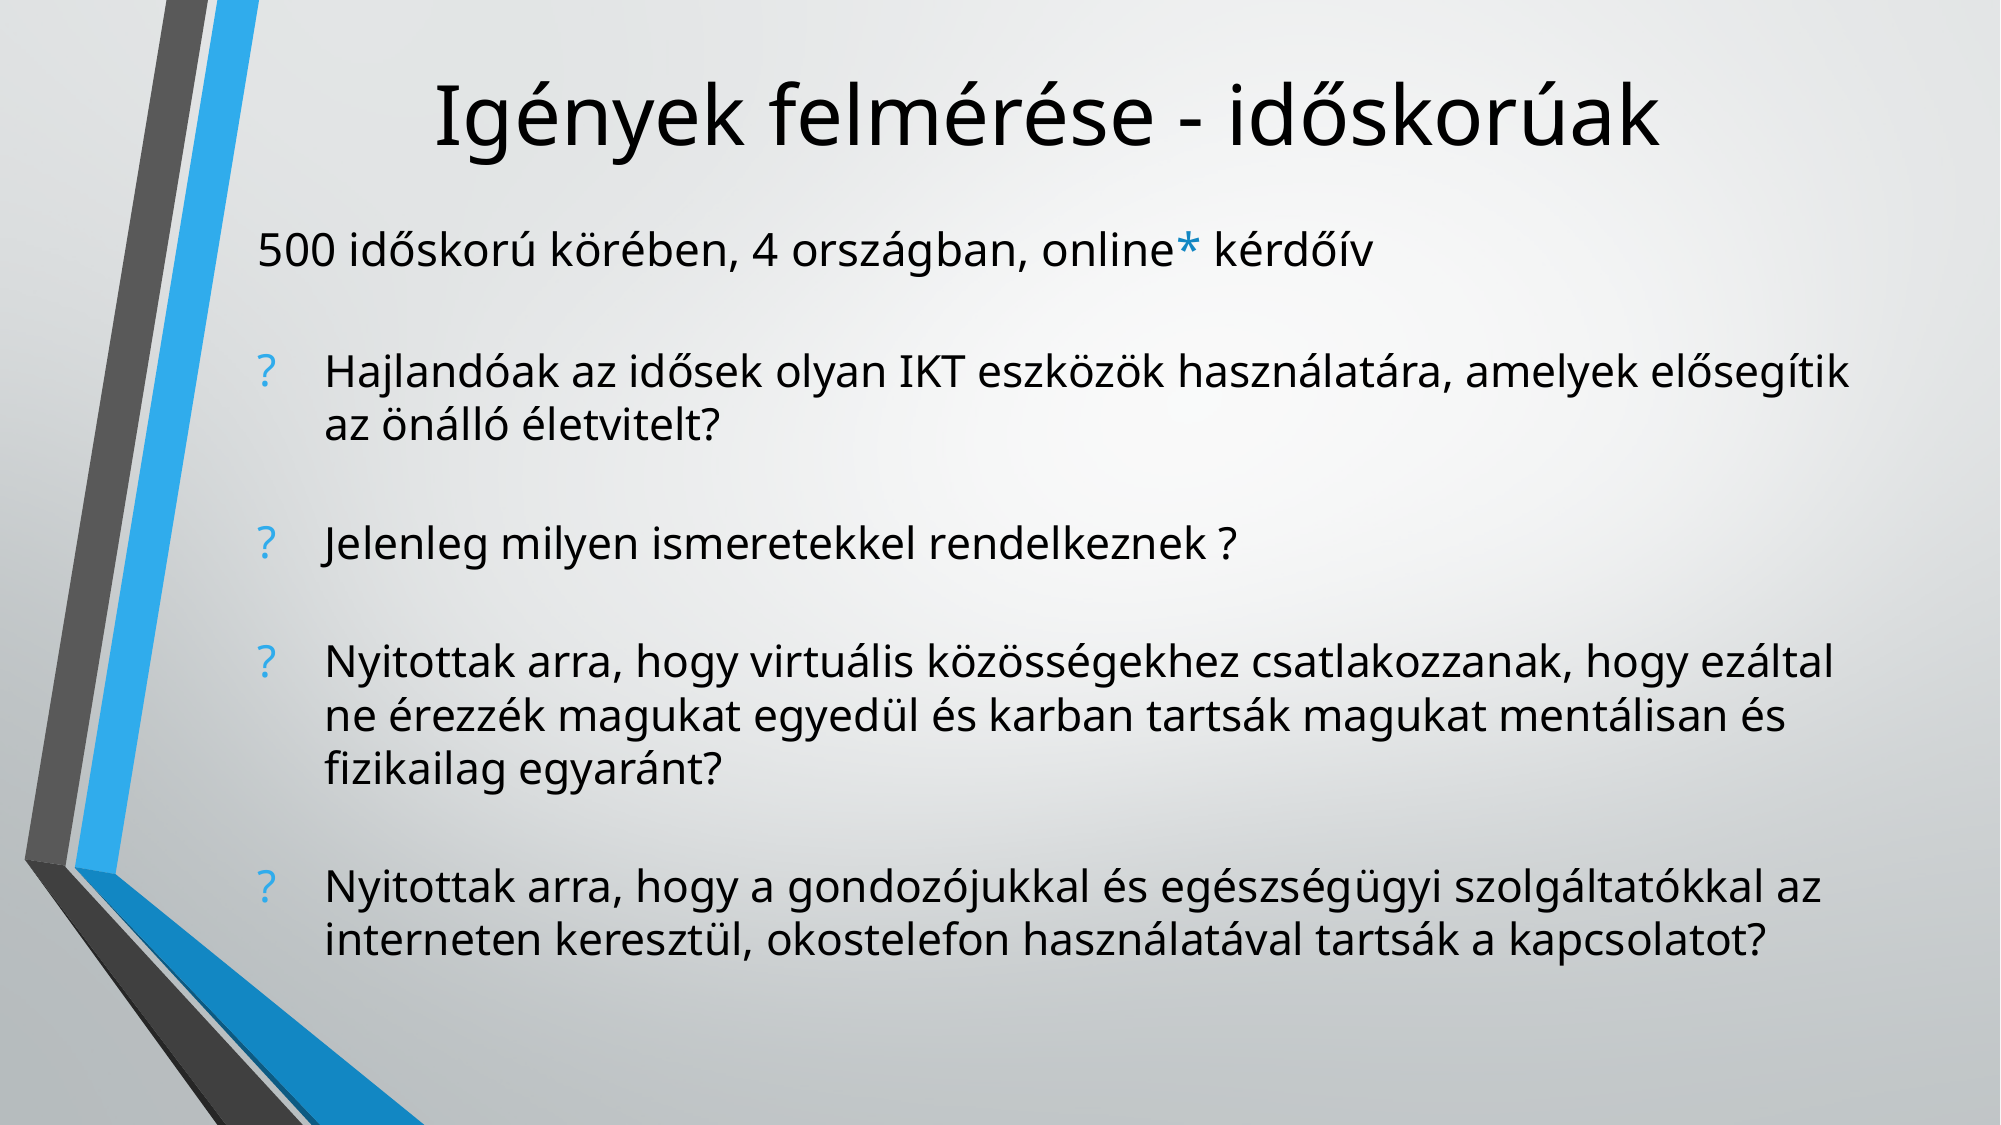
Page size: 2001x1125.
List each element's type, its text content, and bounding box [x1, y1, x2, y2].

title Igények felmérése - időskorúak [226, 0, 1871, 209]
list 500 időskorú körében, 4 országban, online* kérdőív Hajlandóak az idősek olyan IKT eszközök használatára, amelyek elősegítik az önálló életvitelt? Jelenleg milyen ismeretekkel rendelkeznek ? Nyitottak arra, hogy virtuális közösségekhez csatlakozzanak, hogy ezáltal ne érezzék magukat egyedül és karban tartsák magukat mentálisan és fizikailag egyaránt? Nyitottak arra, hogy a gondozójukkal és egészségügyi szolgáltatókkal az interneten keresztül, okostelefon használatával tartsák a kapcsolatot? [226, 209, 1871, 976]
